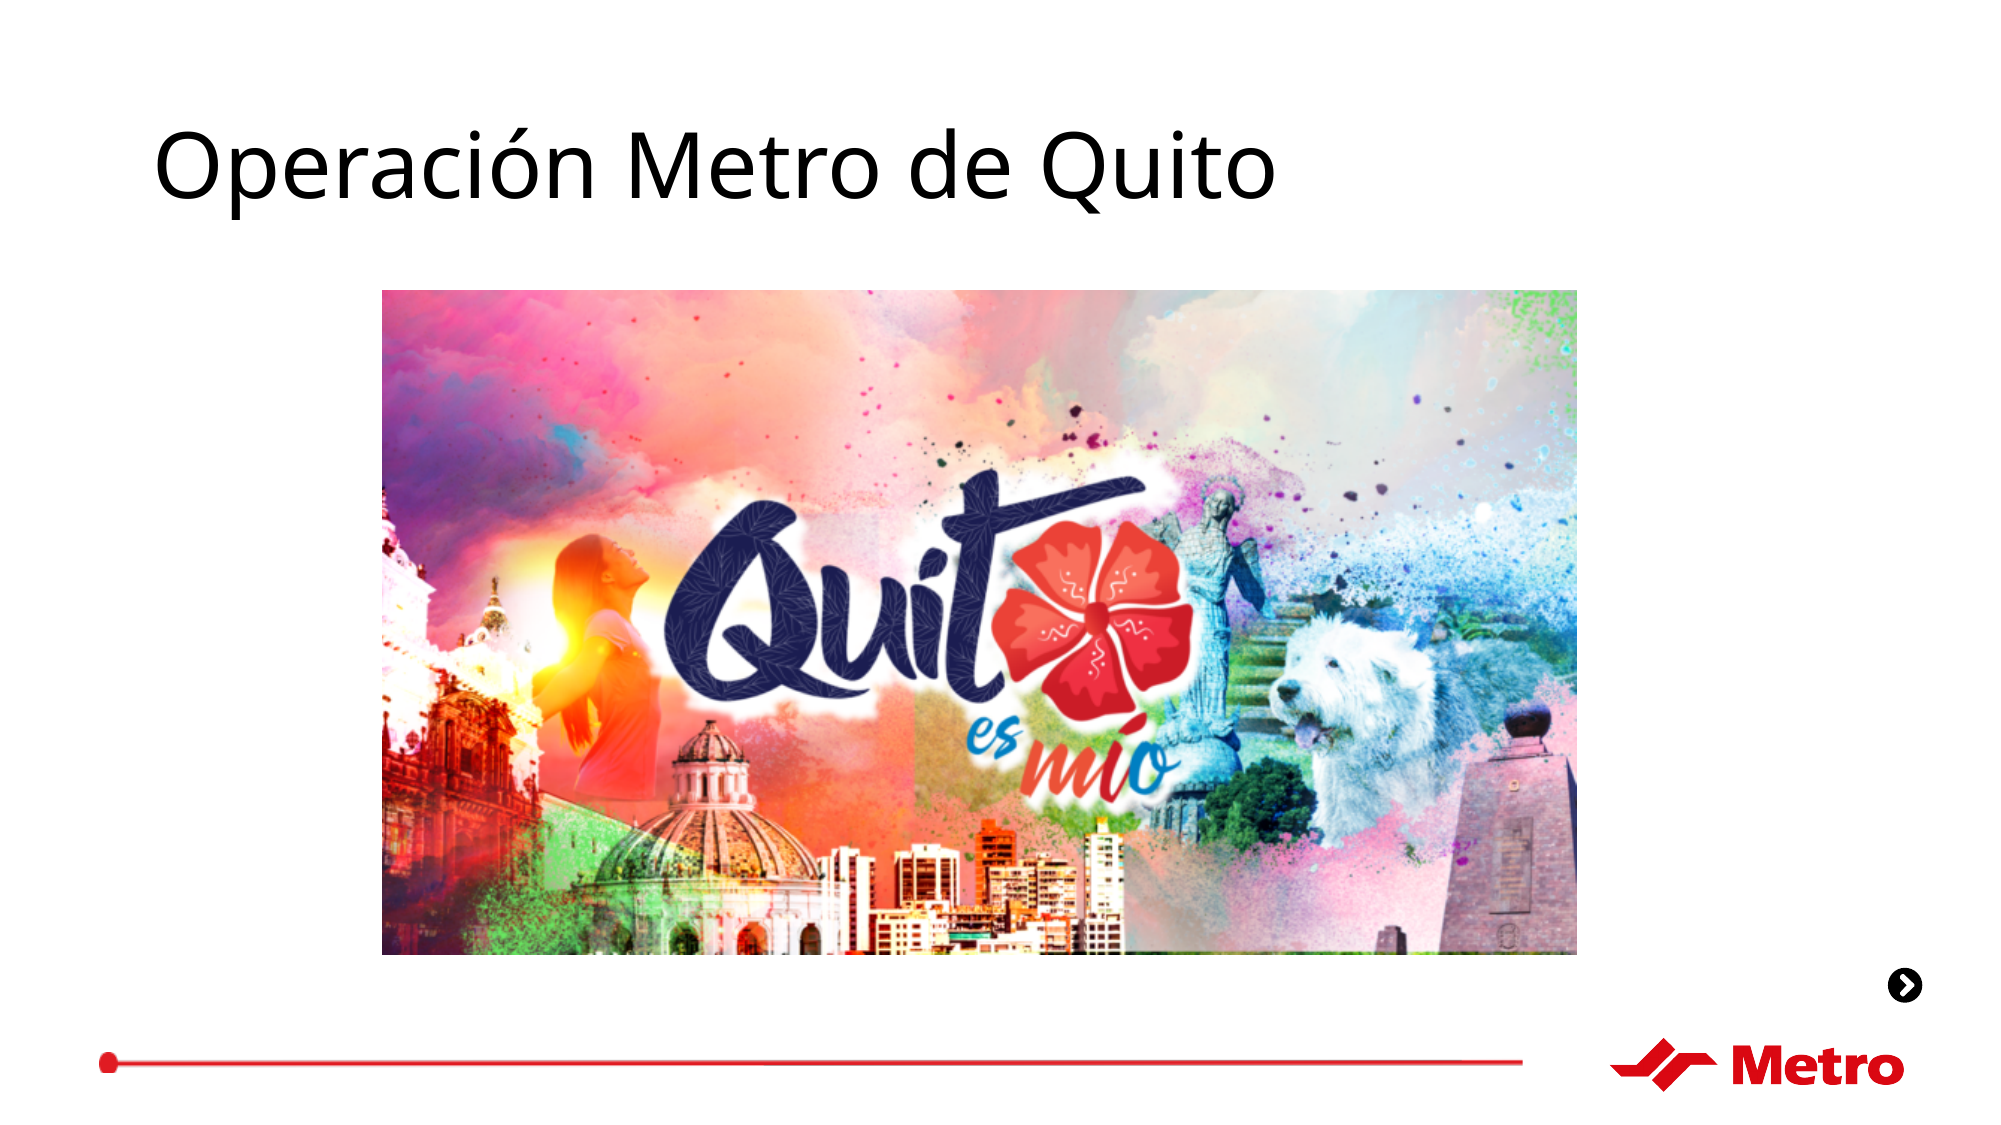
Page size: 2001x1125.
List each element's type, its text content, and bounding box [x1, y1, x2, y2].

picture [98, 1052, 1523, 1073]
text_box [1887, 967, 1923, 1003]
picture [381, 290, 1577, 955]
picture [1601, 1030, 1915, 1100]
title Operación Metro de Quito [137, 59, 1863, 278]
